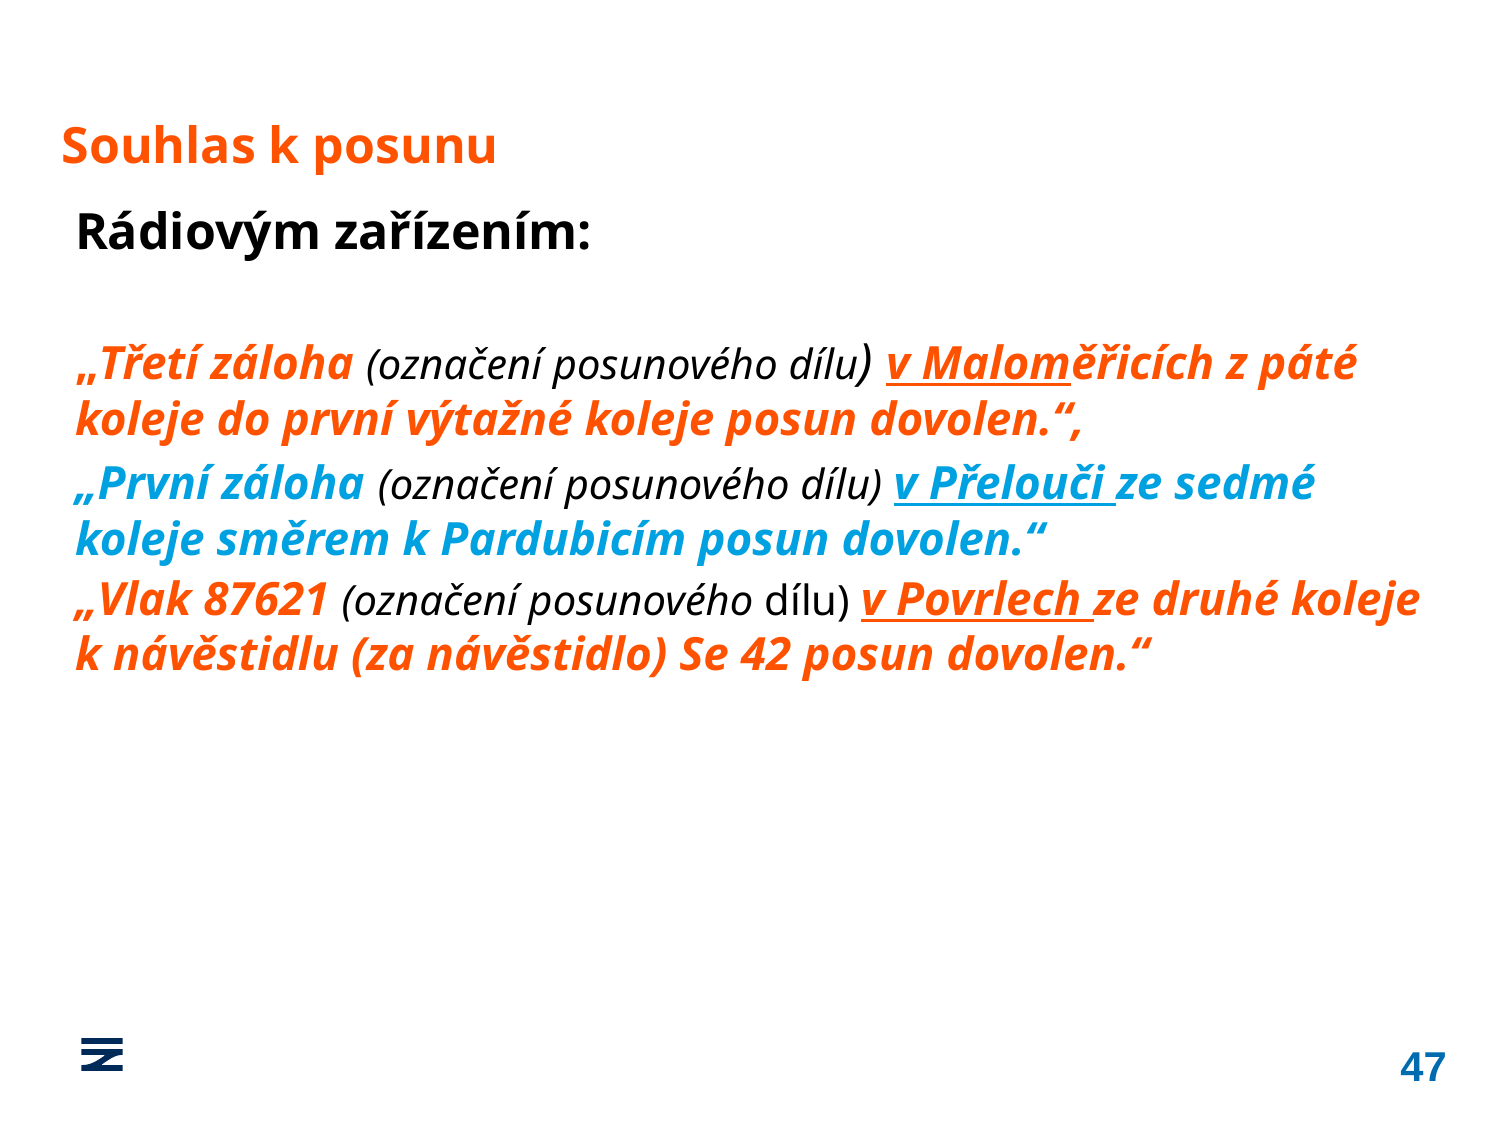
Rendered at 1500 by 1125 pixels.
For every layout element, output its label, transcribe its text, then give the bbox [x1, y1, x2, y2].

list Souhlas k posunu [61, 113, 1436, 197]
slide_number 47 [1096, 1034, 1447, 1095]
list Rádiovým zařízením: „Třetí záloha (označení posunového dílu) v Maloměřicích z páté koleje do první výtažné koleje posun dovolen.“, „První záloha (označení posunového dílu) v Přelouči ze sedmé koleje směrem k Pardubicím posun dovolen.“ „Vlak 87621 (označení posunového dílu) v Povrlech ze druhé koleje k návěstidlu (za návěstidlo) Se 42 posun dovolen.“ [75, 199, 1425, 1028]
